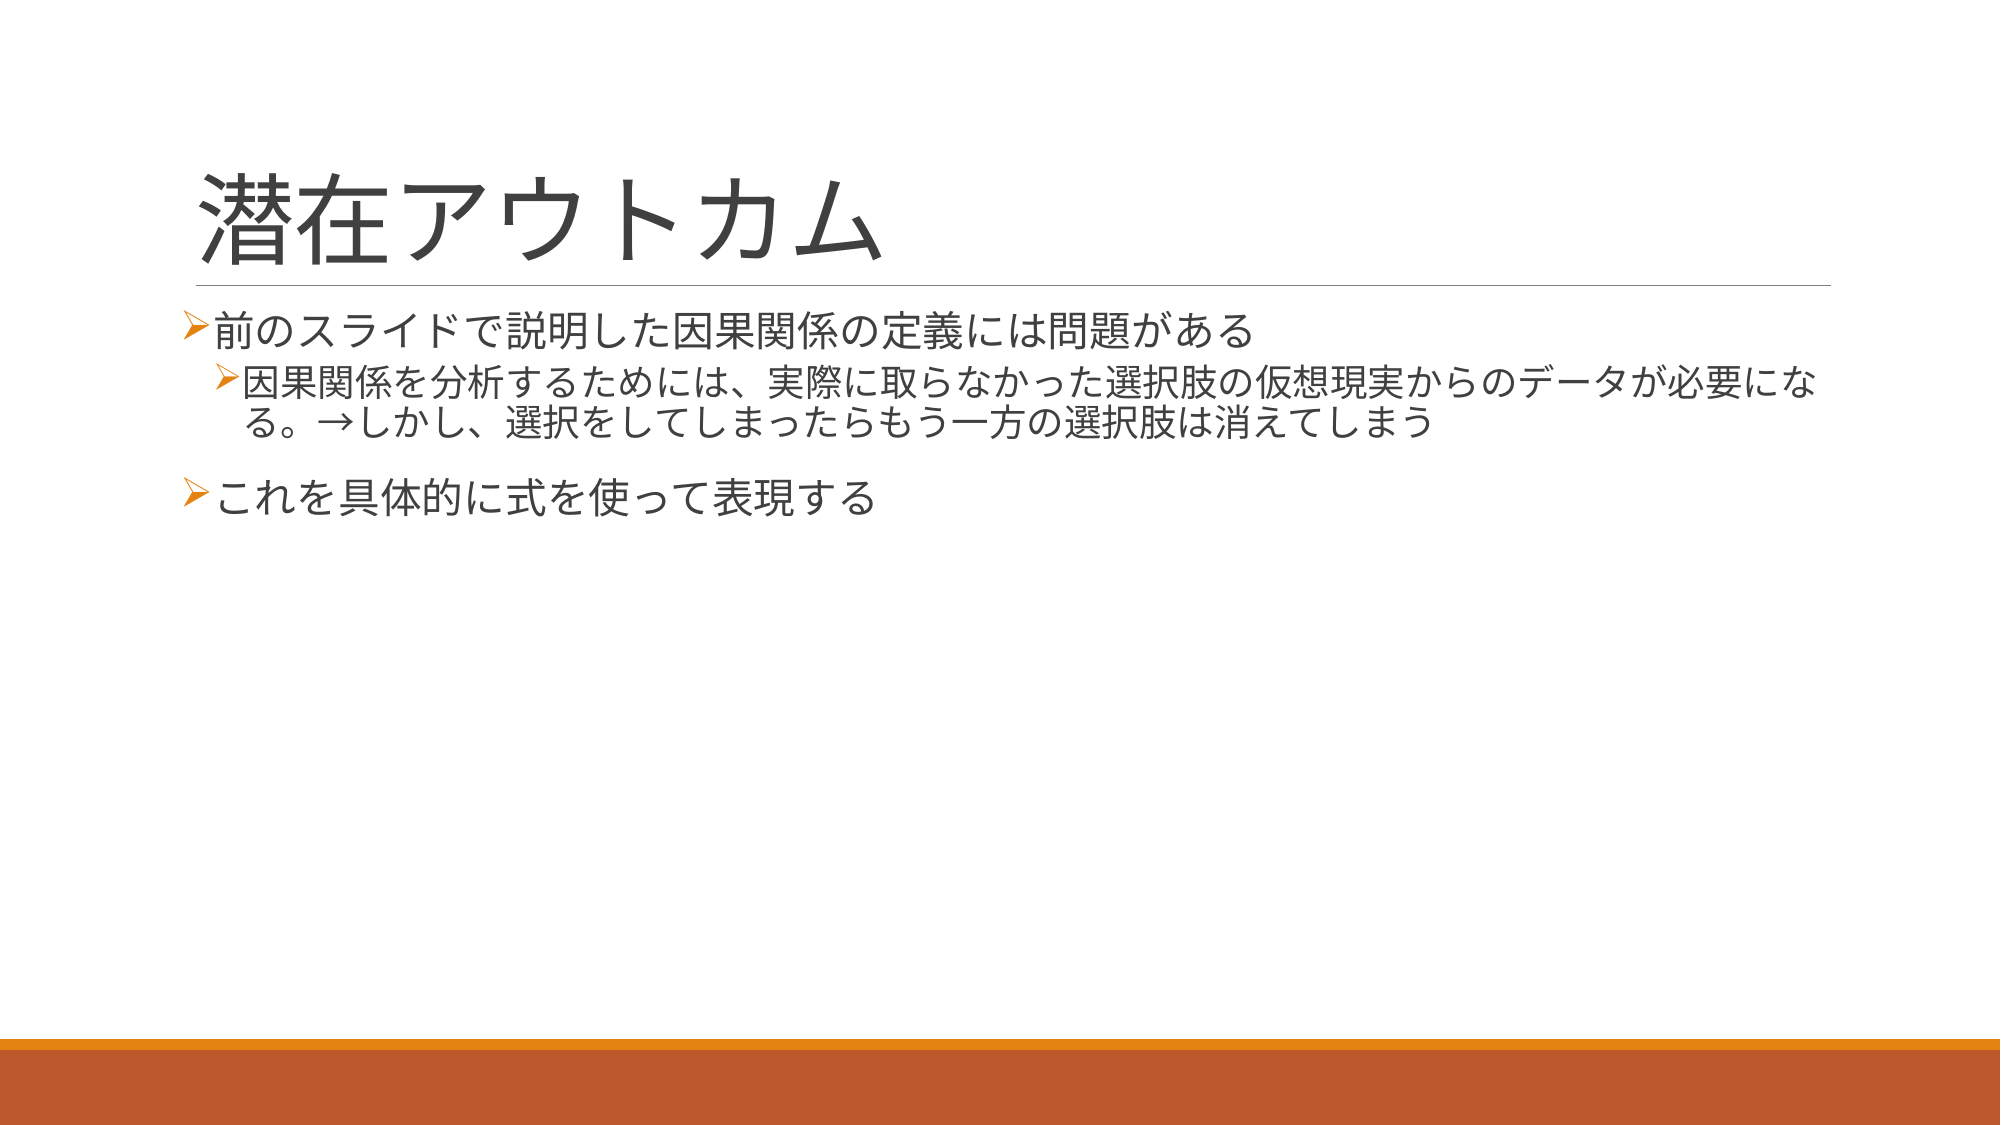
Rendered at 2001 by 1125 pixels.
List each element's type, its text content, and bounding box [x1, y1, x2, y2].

title 潜在アウトカム [180, 47, 1830, 285]
list 前のスライドで説明した因果関係の定義には問題がある 因果関係を分析するためには、実際に取らなかった選択肢の仮想現実からのデータが必要になる。→しかし、選択をしてしまったらもう一方の選択肢は消えてしまう これを具体的に式を使って表現する [180, 302, 1830, 963]
